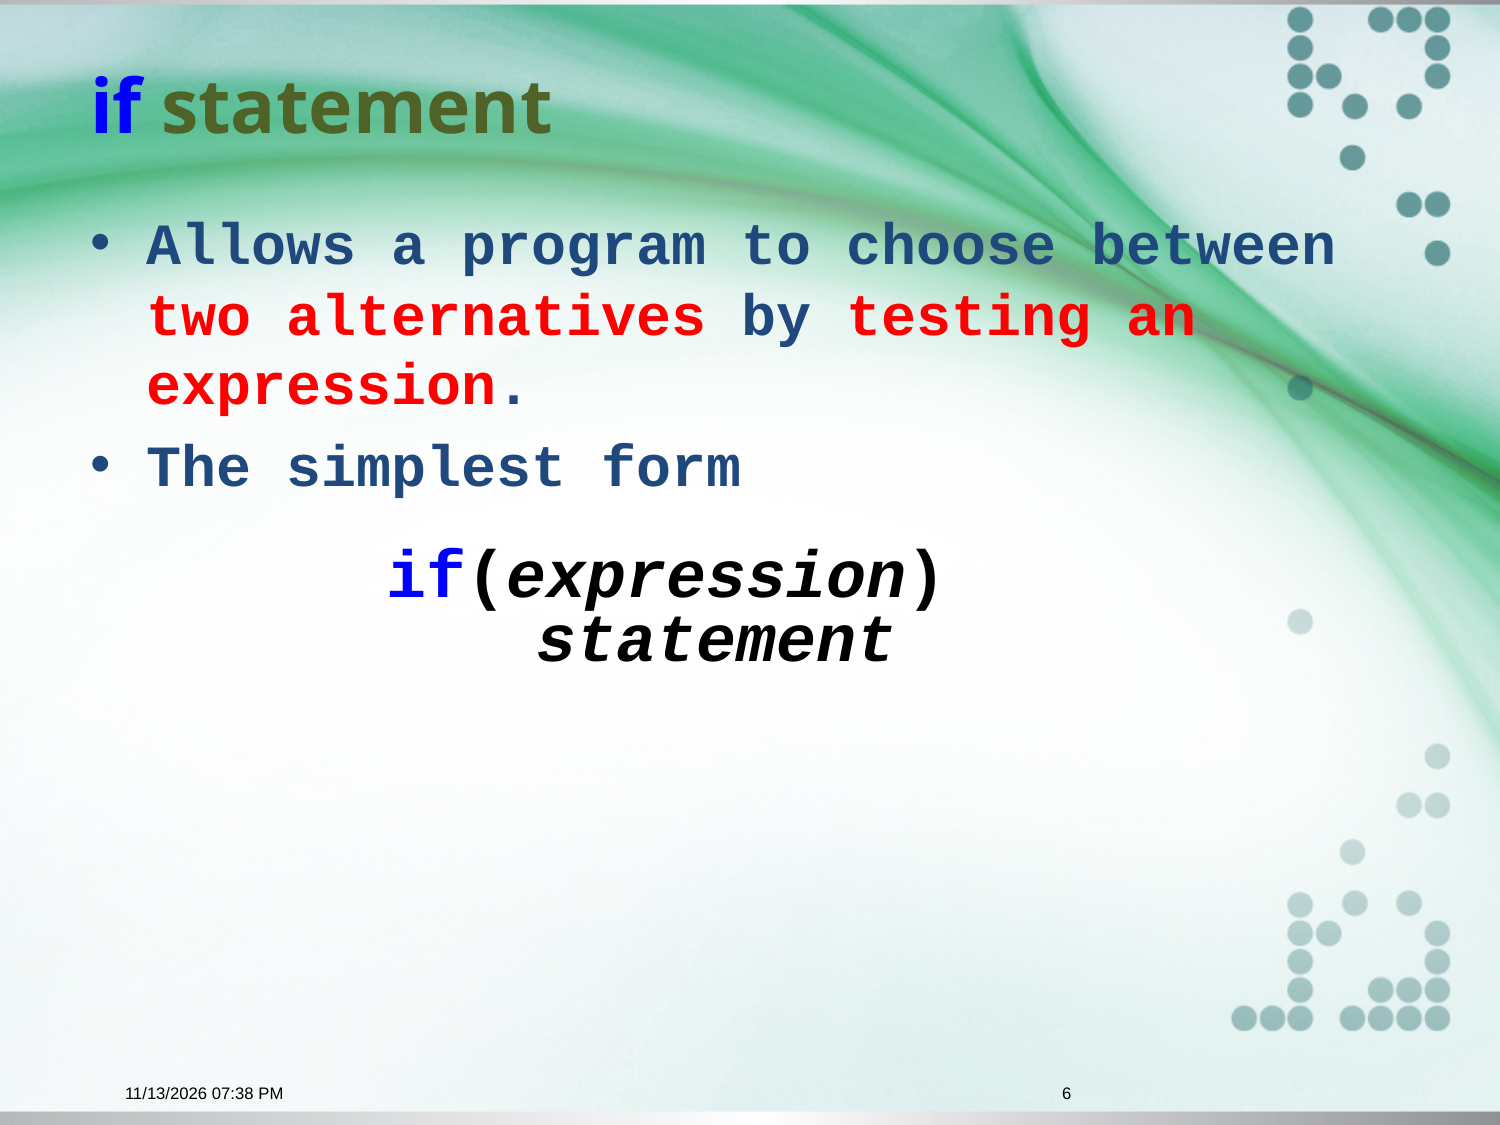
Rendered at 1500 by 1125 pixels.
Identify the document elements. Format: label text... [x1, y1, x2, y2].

list Allows a program to choose between two alternatives by testing an expression. The simplest form [74, 198, 1426, 1032]
picture [0, 0, 1500, 1125]
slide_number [29, 1082, 380, 1103]
title if statement [74, 43, 1426, 165]
text_box if(expression) statement [371, 538, 987, 682]
slide_number 6 [891, 1082, 1242, 1103]
